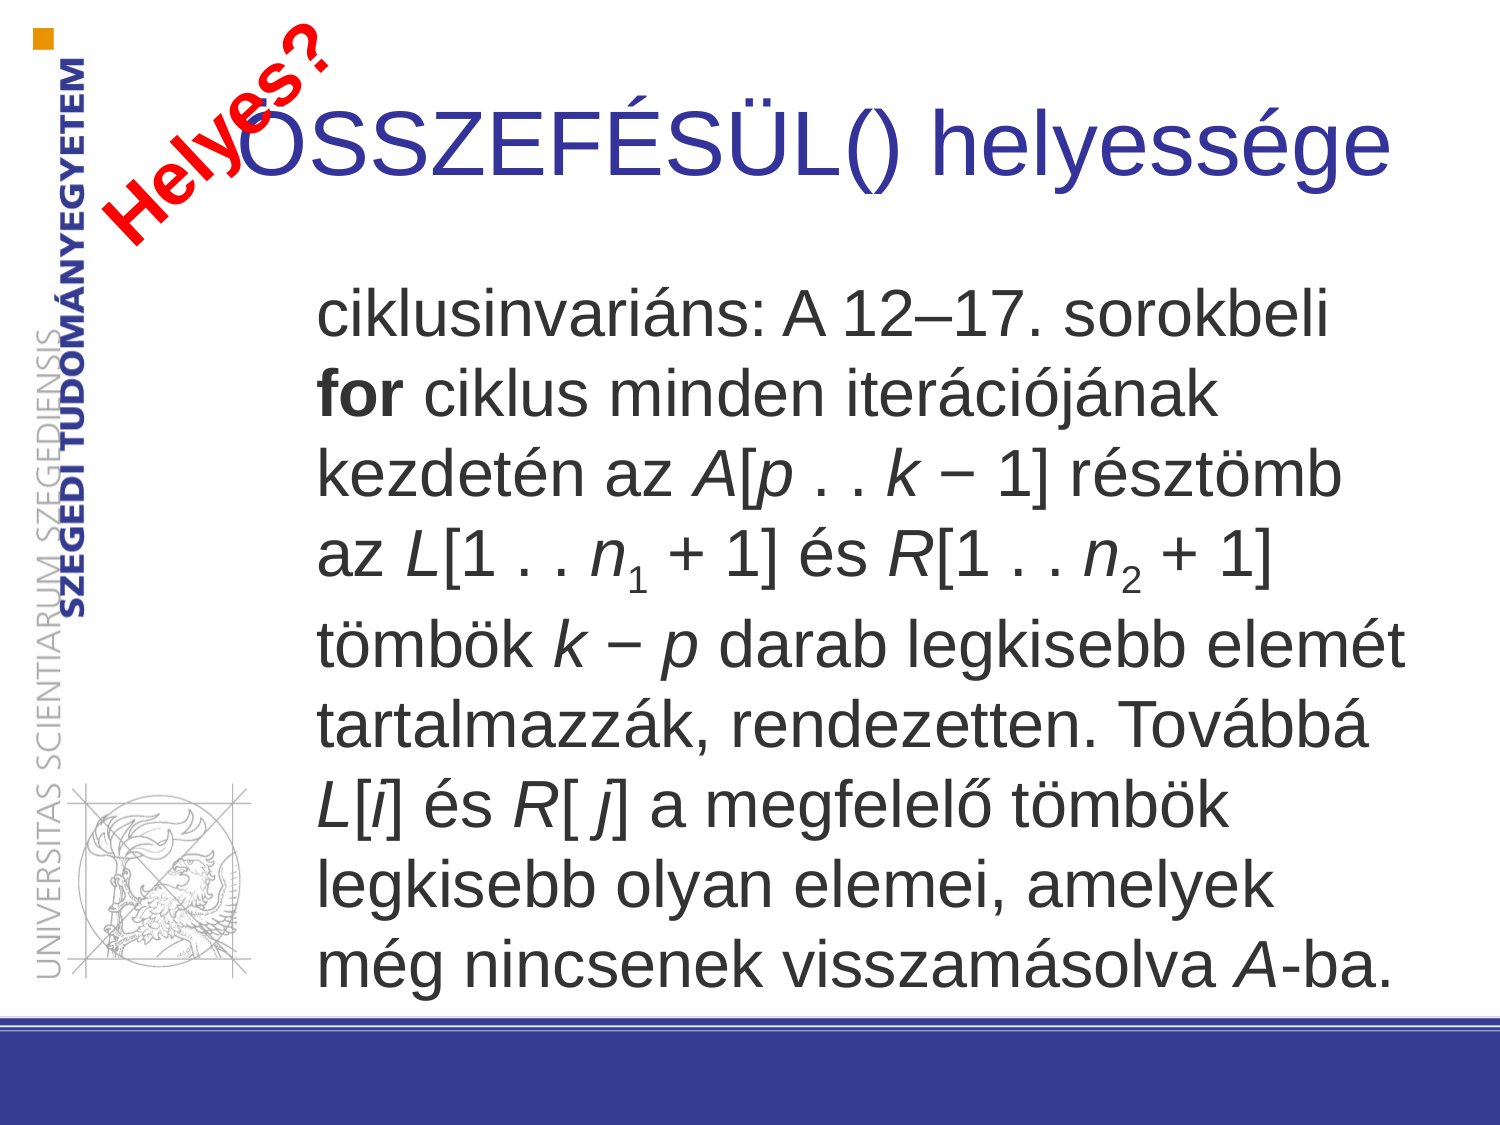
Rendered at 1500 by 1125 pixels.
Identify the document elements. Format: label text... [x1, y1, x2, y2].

list ciklusinvariáns: A 12–17. sorokbeli for ciklus minden iterációjának kezdetén az A[p . . k − 1] résztömb az L[1 . . n1 + 1] és R[1 . . n2 + 1] tömbök k − p darab legkisebb elemét tartalmazzák, rendezetten. Továbbá L[i] és R[ j] a megfelelő tömbök legkisebb olyan elemei, amelyek még nincsenek visszamásolva A-ba. [301, 262, 1425, 977]
text_box Helyes? [65, 0, 369, 277]
title Összefésül() helyessége [206, 45, 1425, 233]
picture [0, 0, 1500, 1125]
